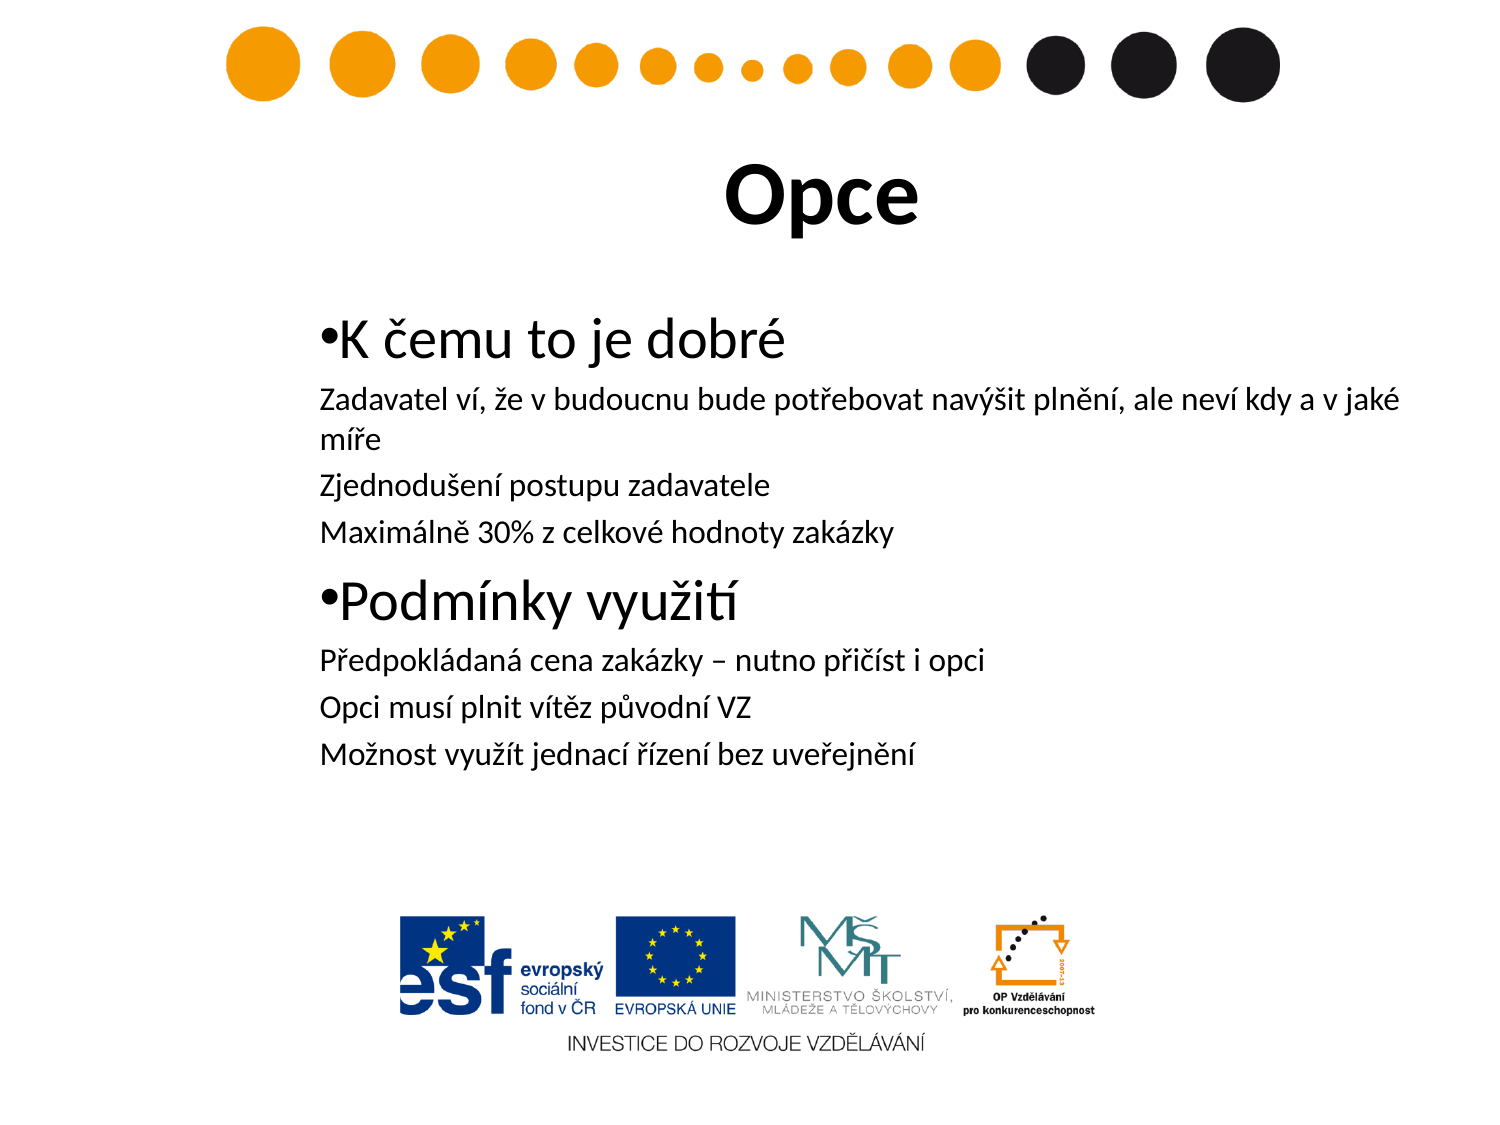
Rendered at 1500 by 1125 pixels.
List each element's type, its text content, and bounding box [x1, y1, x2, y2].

subtitle K čemu to je dobré Zadavatel ví, že v budoucnu bude potřebovat navýšit plnění, ale neví kdy a v jaké míře Zjednodušení postupu zadavatele Maximálně 30% z celkové hodnoty zakázky Podmínky využití Předpokládaná cena zakázky – nutno přičíst i opci Opci musí plnit vítěz původní VZ Možnost využít jednací řízení bez uveřejnění [304, 292, 1466, 927]
title Opce [175, 49, 1470, 256]
picture [398, 927, 1099, 1052]
picture [222, 23, 1282, 49]
